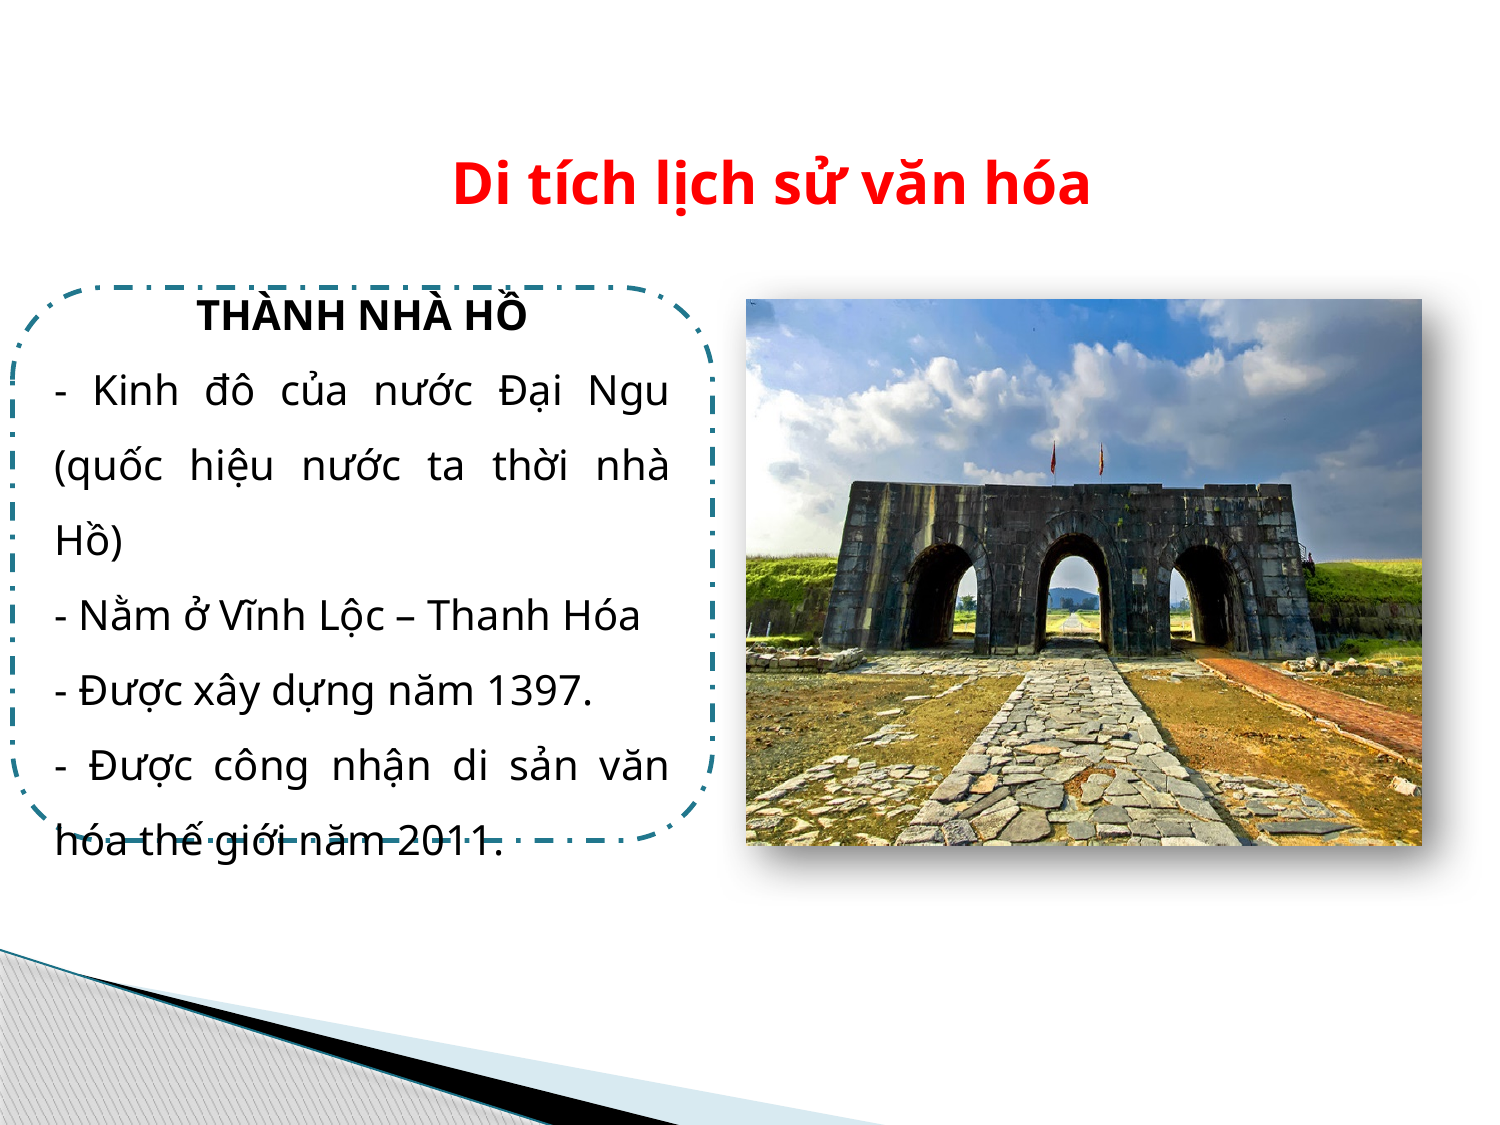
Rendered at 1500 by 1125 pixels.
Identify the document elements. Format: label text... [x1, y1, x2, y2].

text_box THÀNH NHÀ HỒ - Kinh đô của nước Đại Ngu (quốc hiệu nước ta thời nhà Hồ) - Nằm ở Vĩnh Lộc – Thanh Hóa - Được xây dựng năm 1397. - Được công nhận di sản văn hóa thế giới năm 2011. [8, 282, 718, 846]
picture [746, 299, 1423, 846]
text_box Di tích lịch sử văn hóa [428, 133, 1117, 230]
